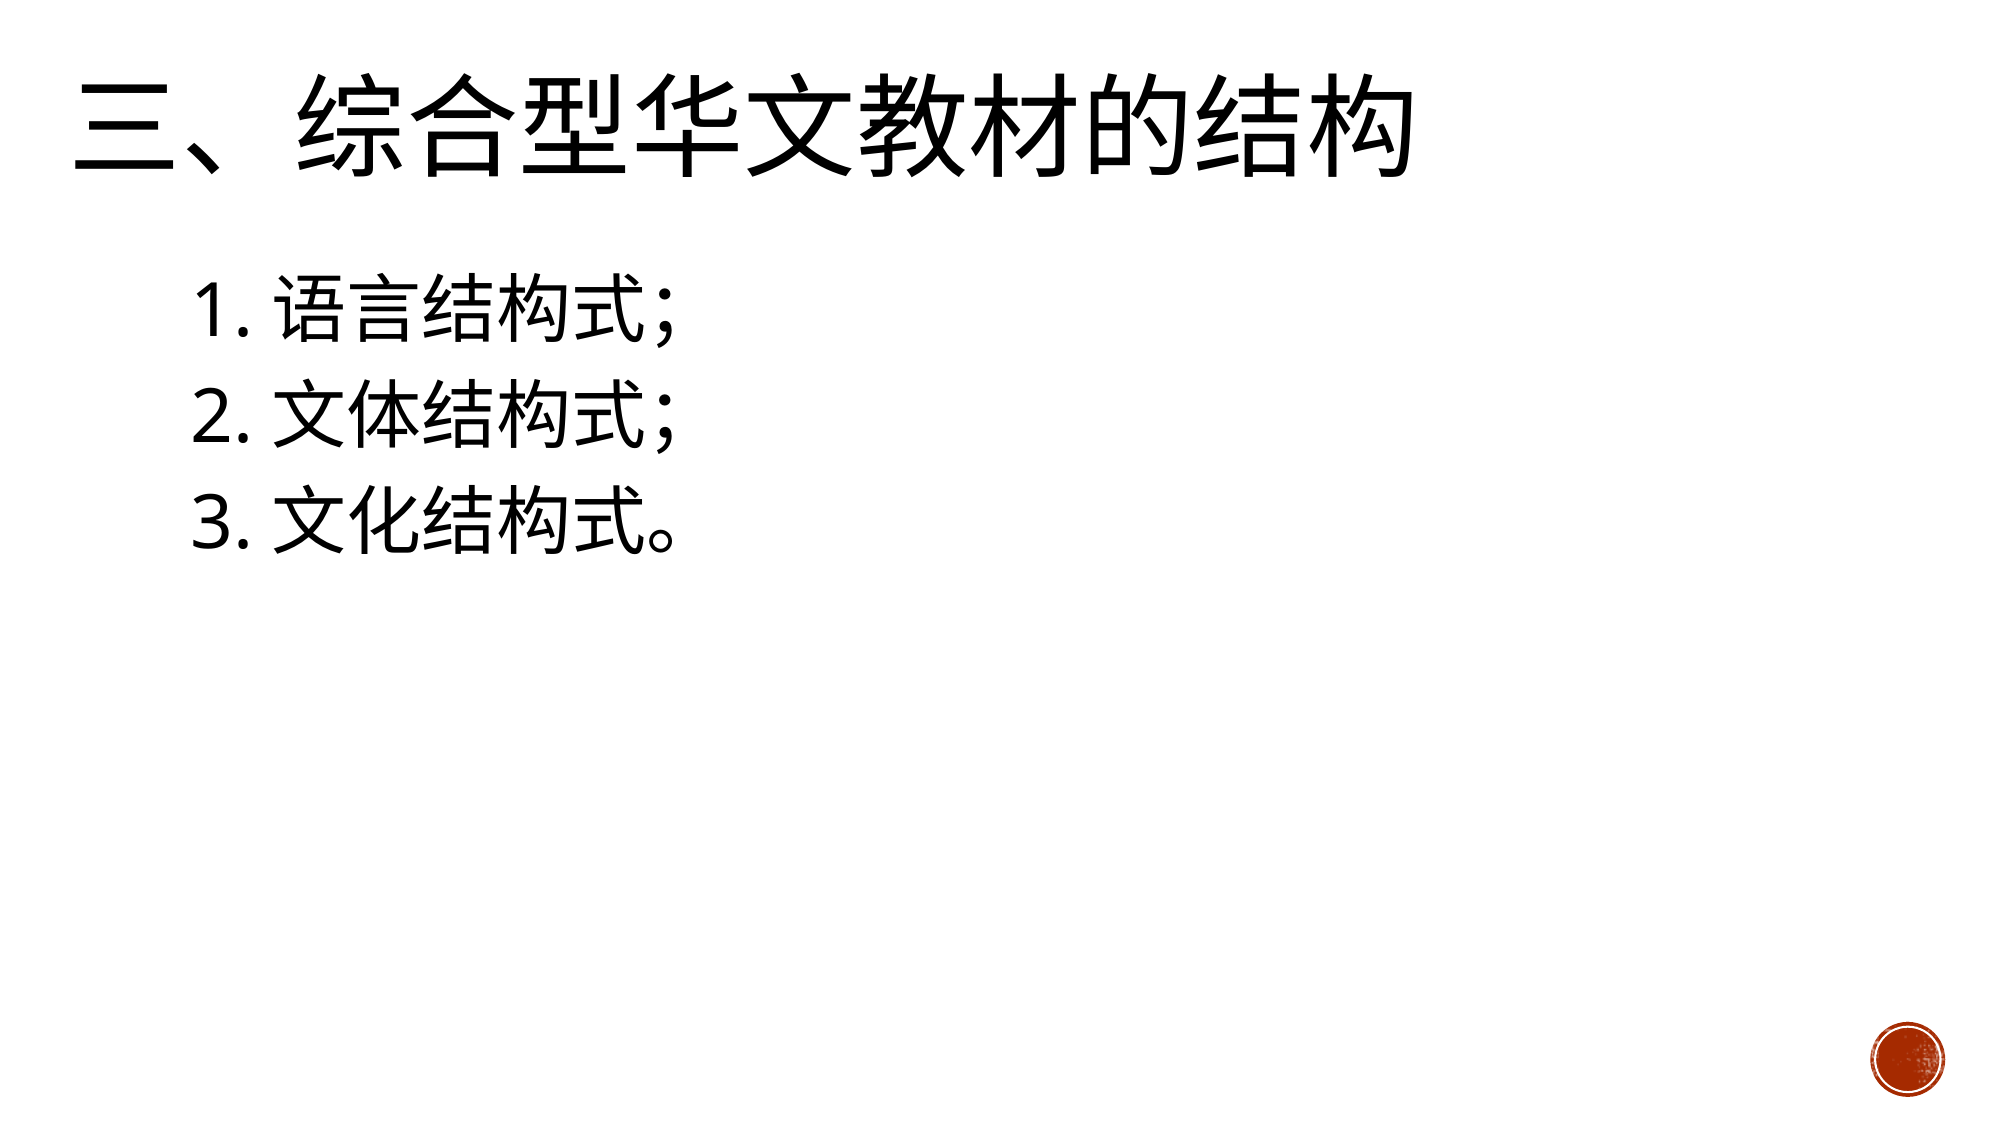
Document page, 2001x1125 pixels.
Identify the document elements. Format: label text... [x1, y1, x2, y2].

title 三、综合型华文教材的结构 [53, 0, 1826, 264]
list 1.语言结构式； 2.文体结构式； 3.文化结构式。 [175, 263, 1826, 1125]
